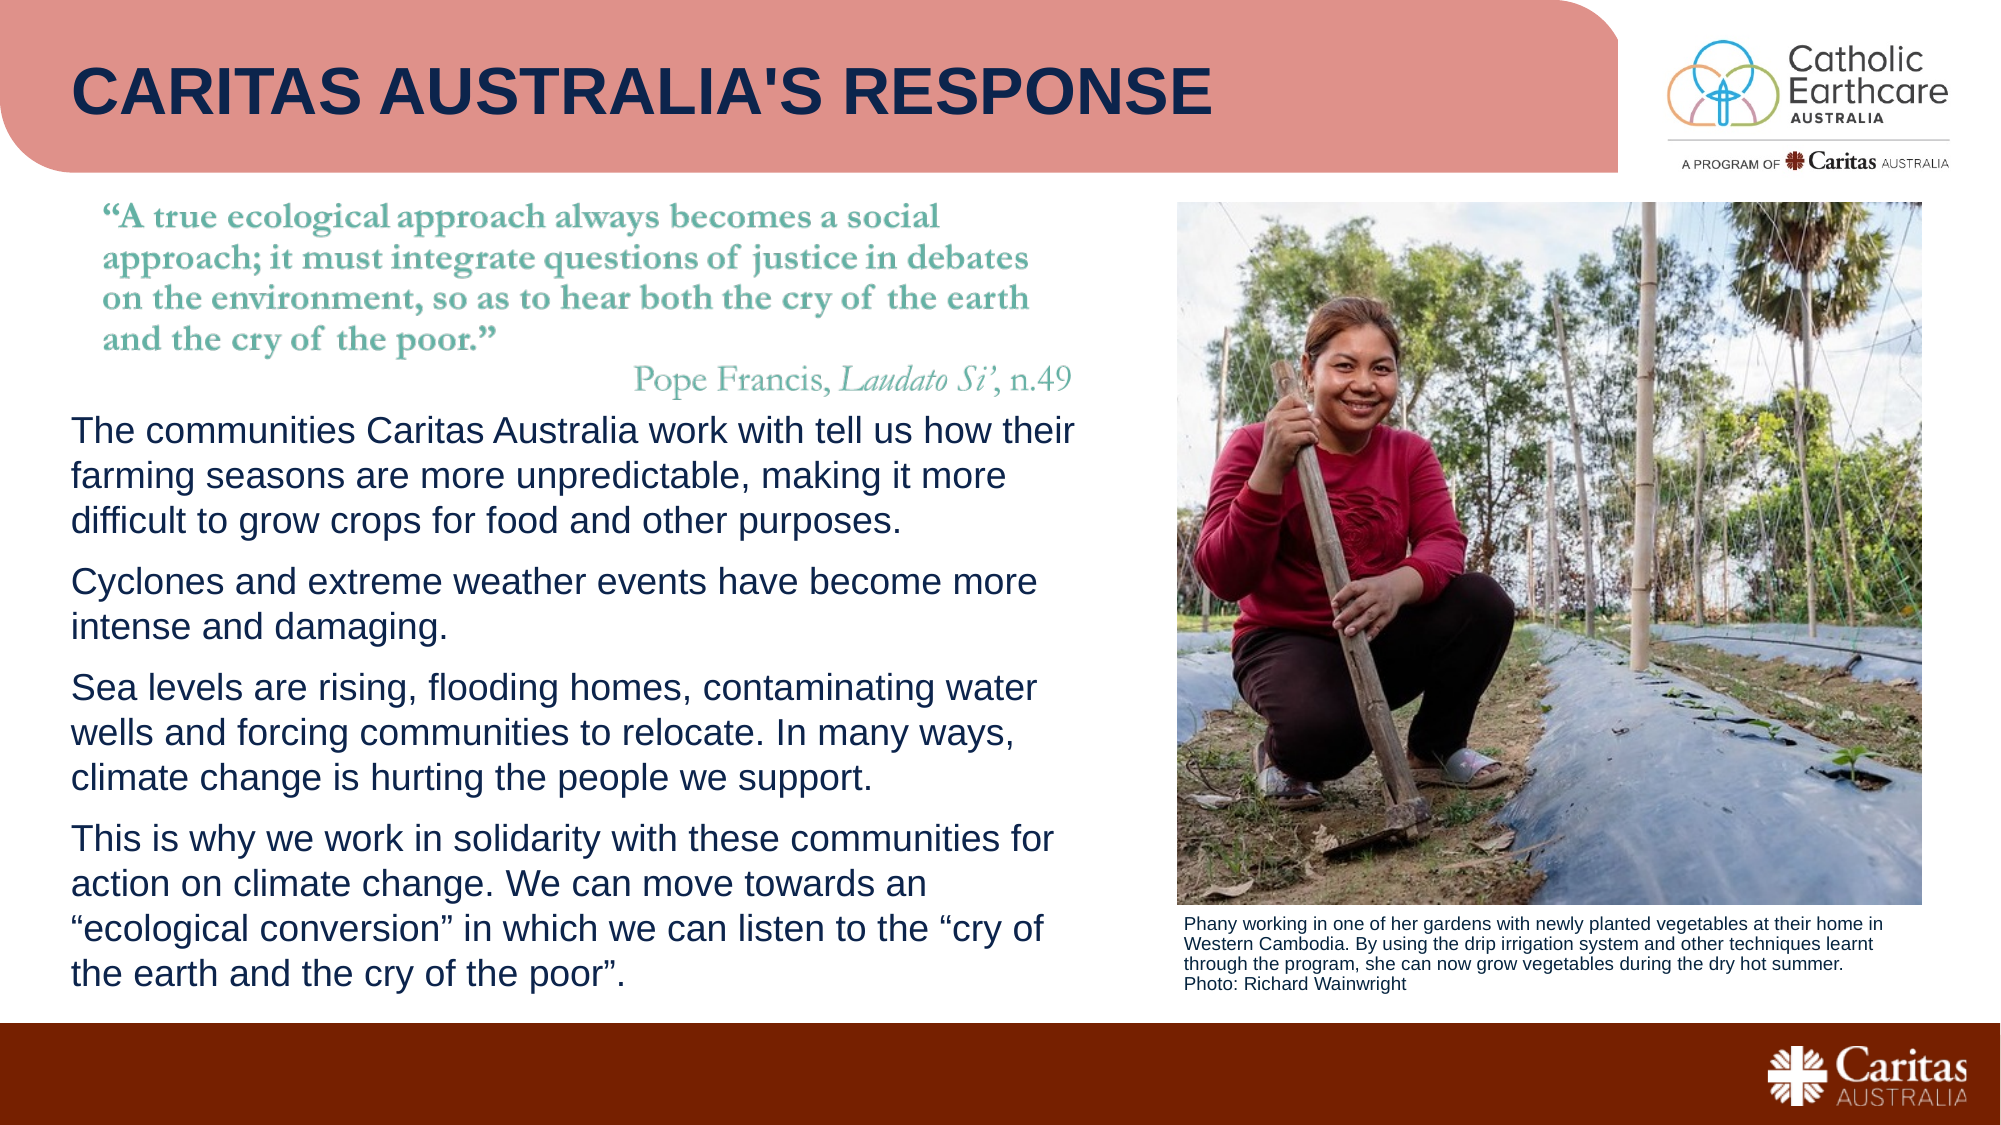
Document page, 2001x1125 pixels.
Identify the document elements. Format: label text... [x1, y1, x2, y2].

picture [78, 180, 1096, 425]
title Caritas australia's response [56, 27, 1591, 158]
list Phany working in one of her gardens with newly planted vegetables at their home in Western Cambodia. By using the drip irrigation system and other techniques learnt through the program, she can now grow vegetables during the dry hot summer. Photo: Richard Wainwright [1169, 906, 1914, 953]
picture [1177, 2, 1998, 905]
list The communities Caritas Australia work with tell us how their farming seasons are more unpredictable, making it more difficult to grow crops for food and other purposes. Cyclones and extreme weather events have become more intense and damaging. Sea levels are rising, flooding homes, contaminating water wells and forcing communities to relocate. In many ways, climate change is hurting the people we support. This is why we work in solidarity with these communities for action on climate change. We can move towards an “ecological conversion” in which we can listen to the “cry of the earth and the cry of the poor”. [56, 399, 1119, 1125]
